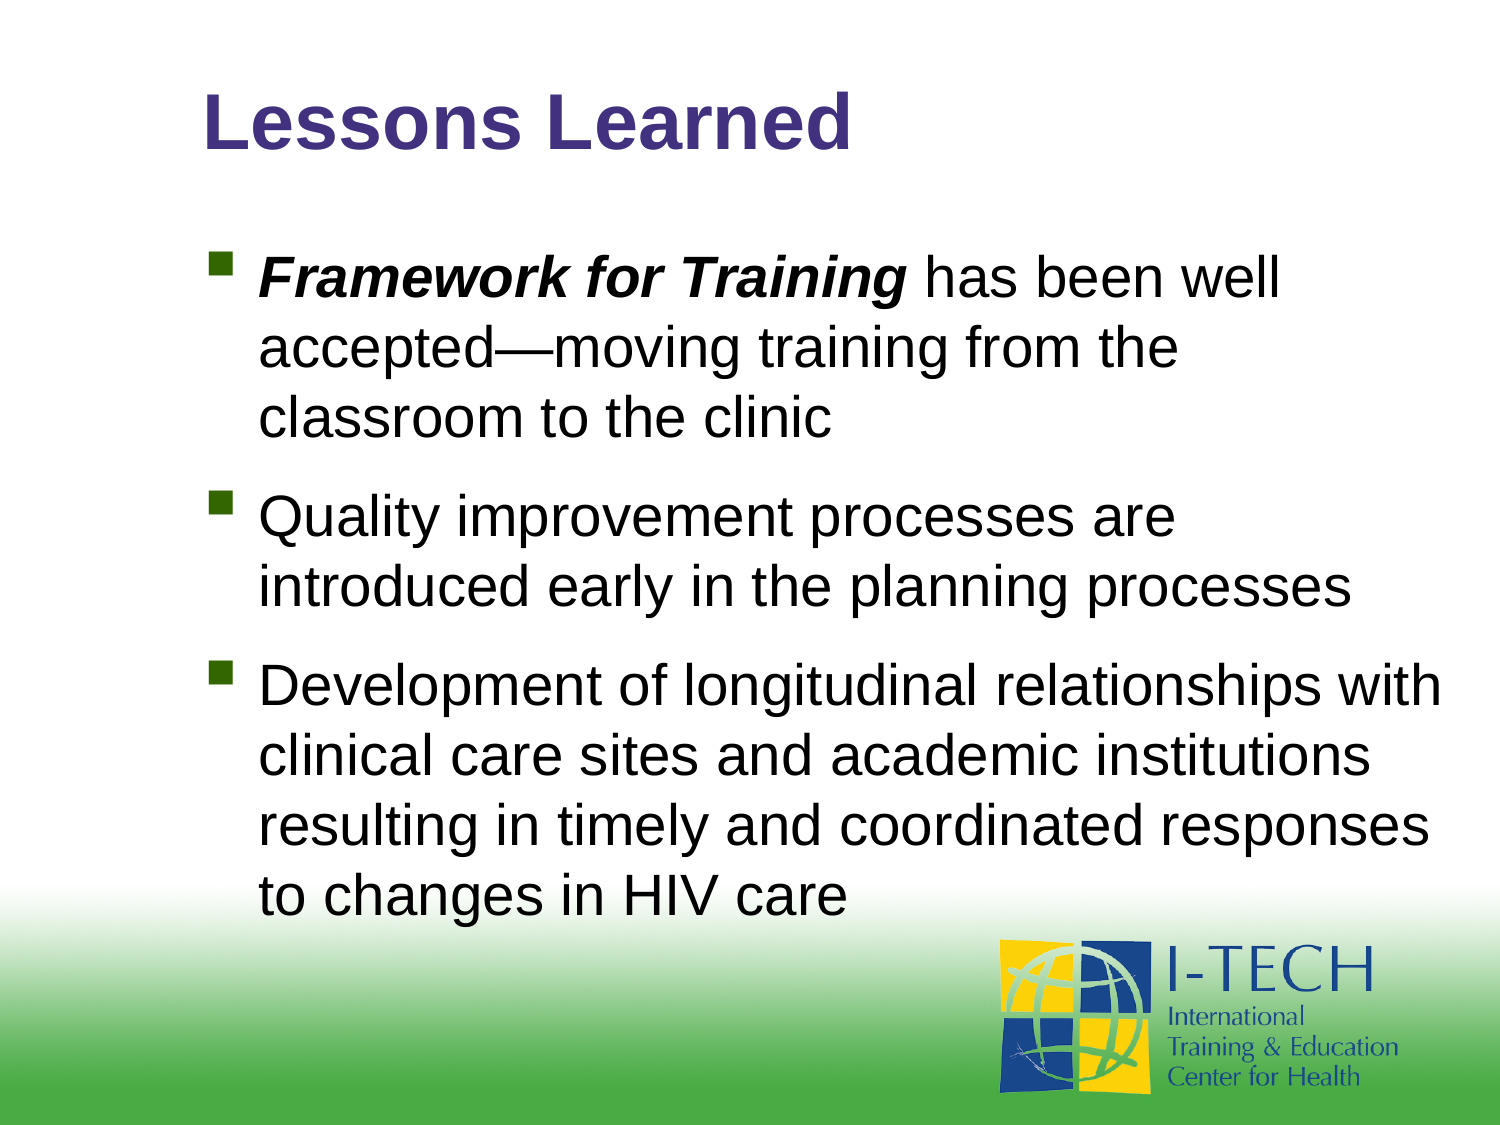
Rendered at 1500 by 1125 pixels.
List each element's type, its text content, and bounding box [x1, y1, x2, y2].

list Framework for Training has been well accepted—moving training from the classroom to the clinic Quality improvement processes are introduced early in the planning processes Development of longitudinal relationships with clinical care sites and academic institutions resulting in timely and coordinated responses to changes in HIV care [187, 231, 1471, 988]
title Lessons Learned [187, 11, 1448, 173]
picture [0, 749, 1500, 1125]
